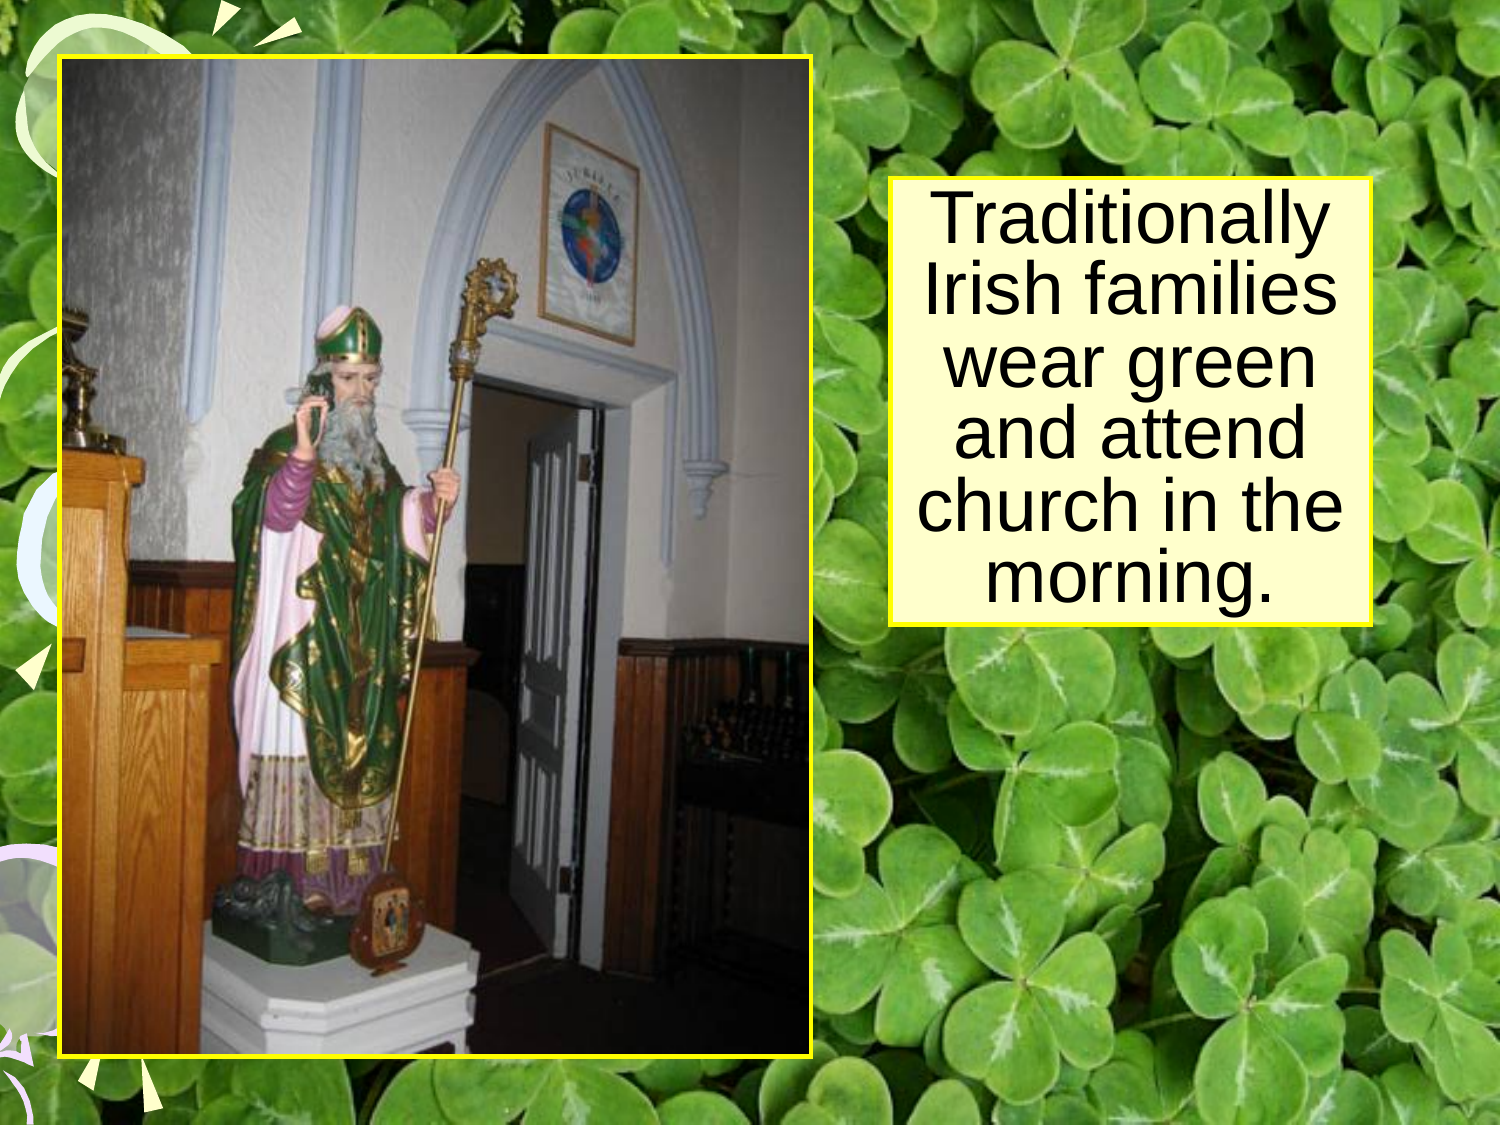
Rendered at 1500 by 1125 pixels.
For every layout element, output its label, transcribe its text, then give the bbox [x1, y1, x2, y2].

picture [0, 0, 1500, 1125]
text_box Traditionally Irish families wear green and attend church in the morning. [890, 178, 1371, 625]
picture [17, 1041, 21, 1052]
picture [0, 1025, 6, 1042]
picture [0, 334, 57, 847]
picture [61, 58, 809, 1055]
